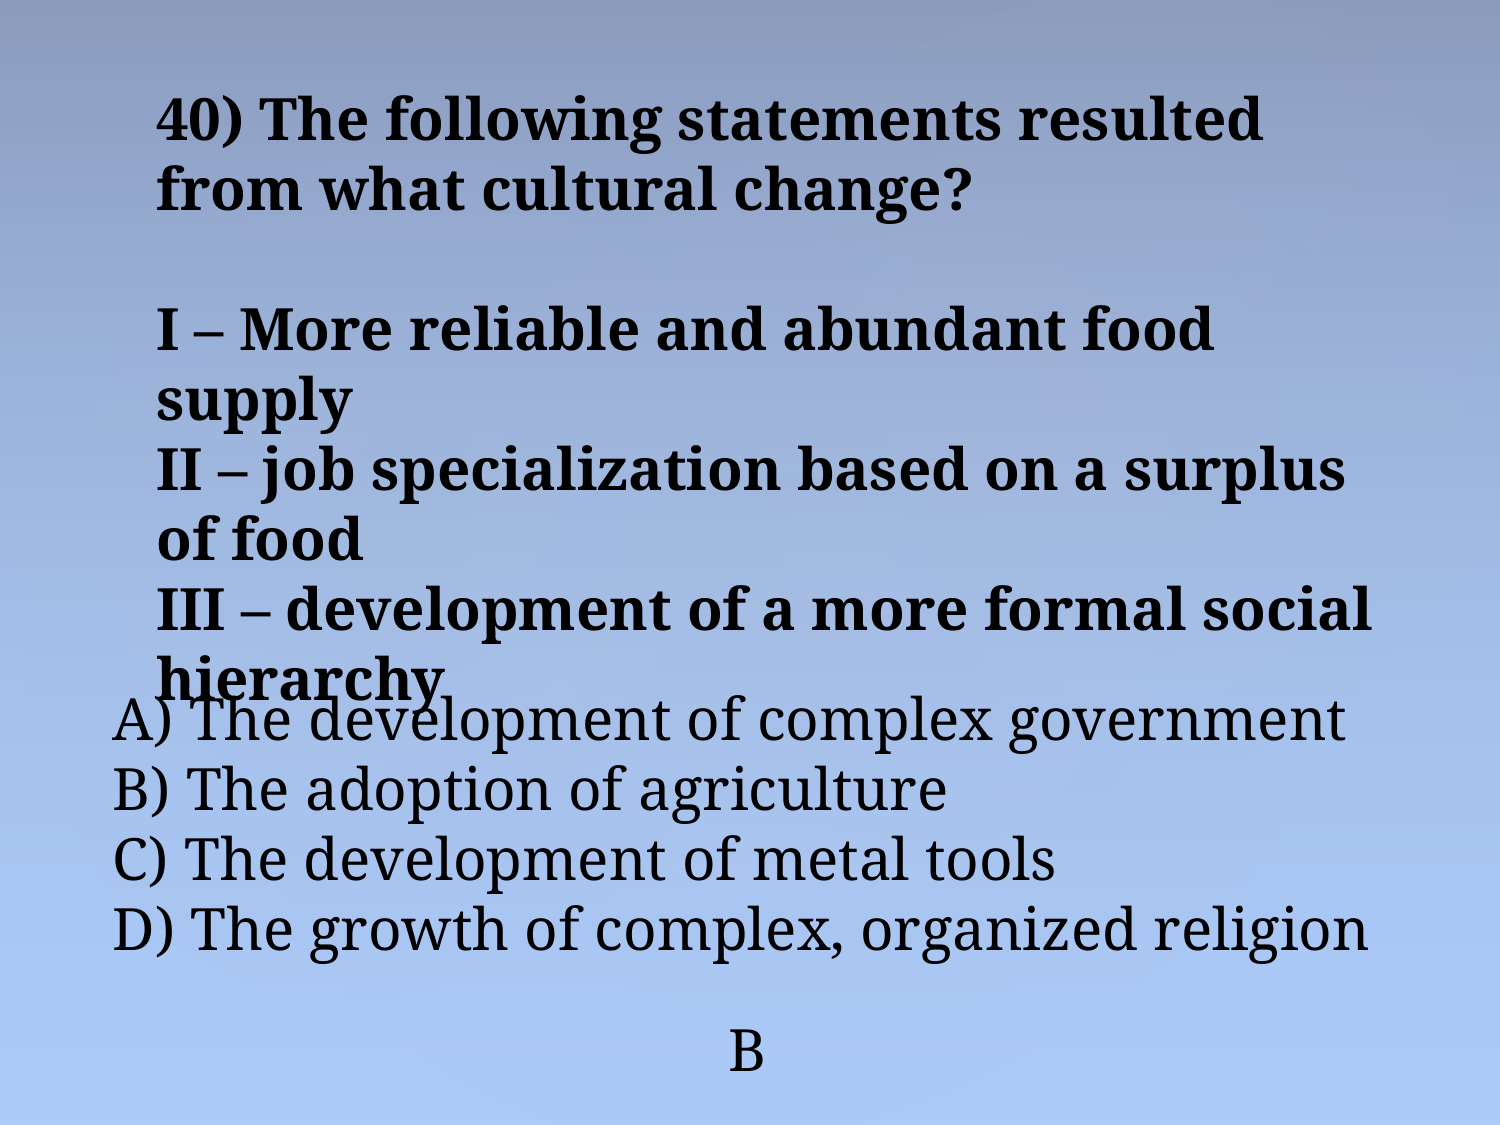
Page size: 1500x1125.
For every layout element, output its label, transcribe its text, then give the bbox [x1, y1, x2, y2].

text_box The development of complex government The adoption of agriculture The development of metal tools The growth of complex, organized religion [98, 674, 1448, 970]
text_box 40) The following statements resulted from what cultural change? I – More reliable and abundant food supply II – job specialization based on a surplus of food III – development of a more formal social hierarchy [141, 74, 1405, 674]
text_box B [713, 1005, 781, 1091]
